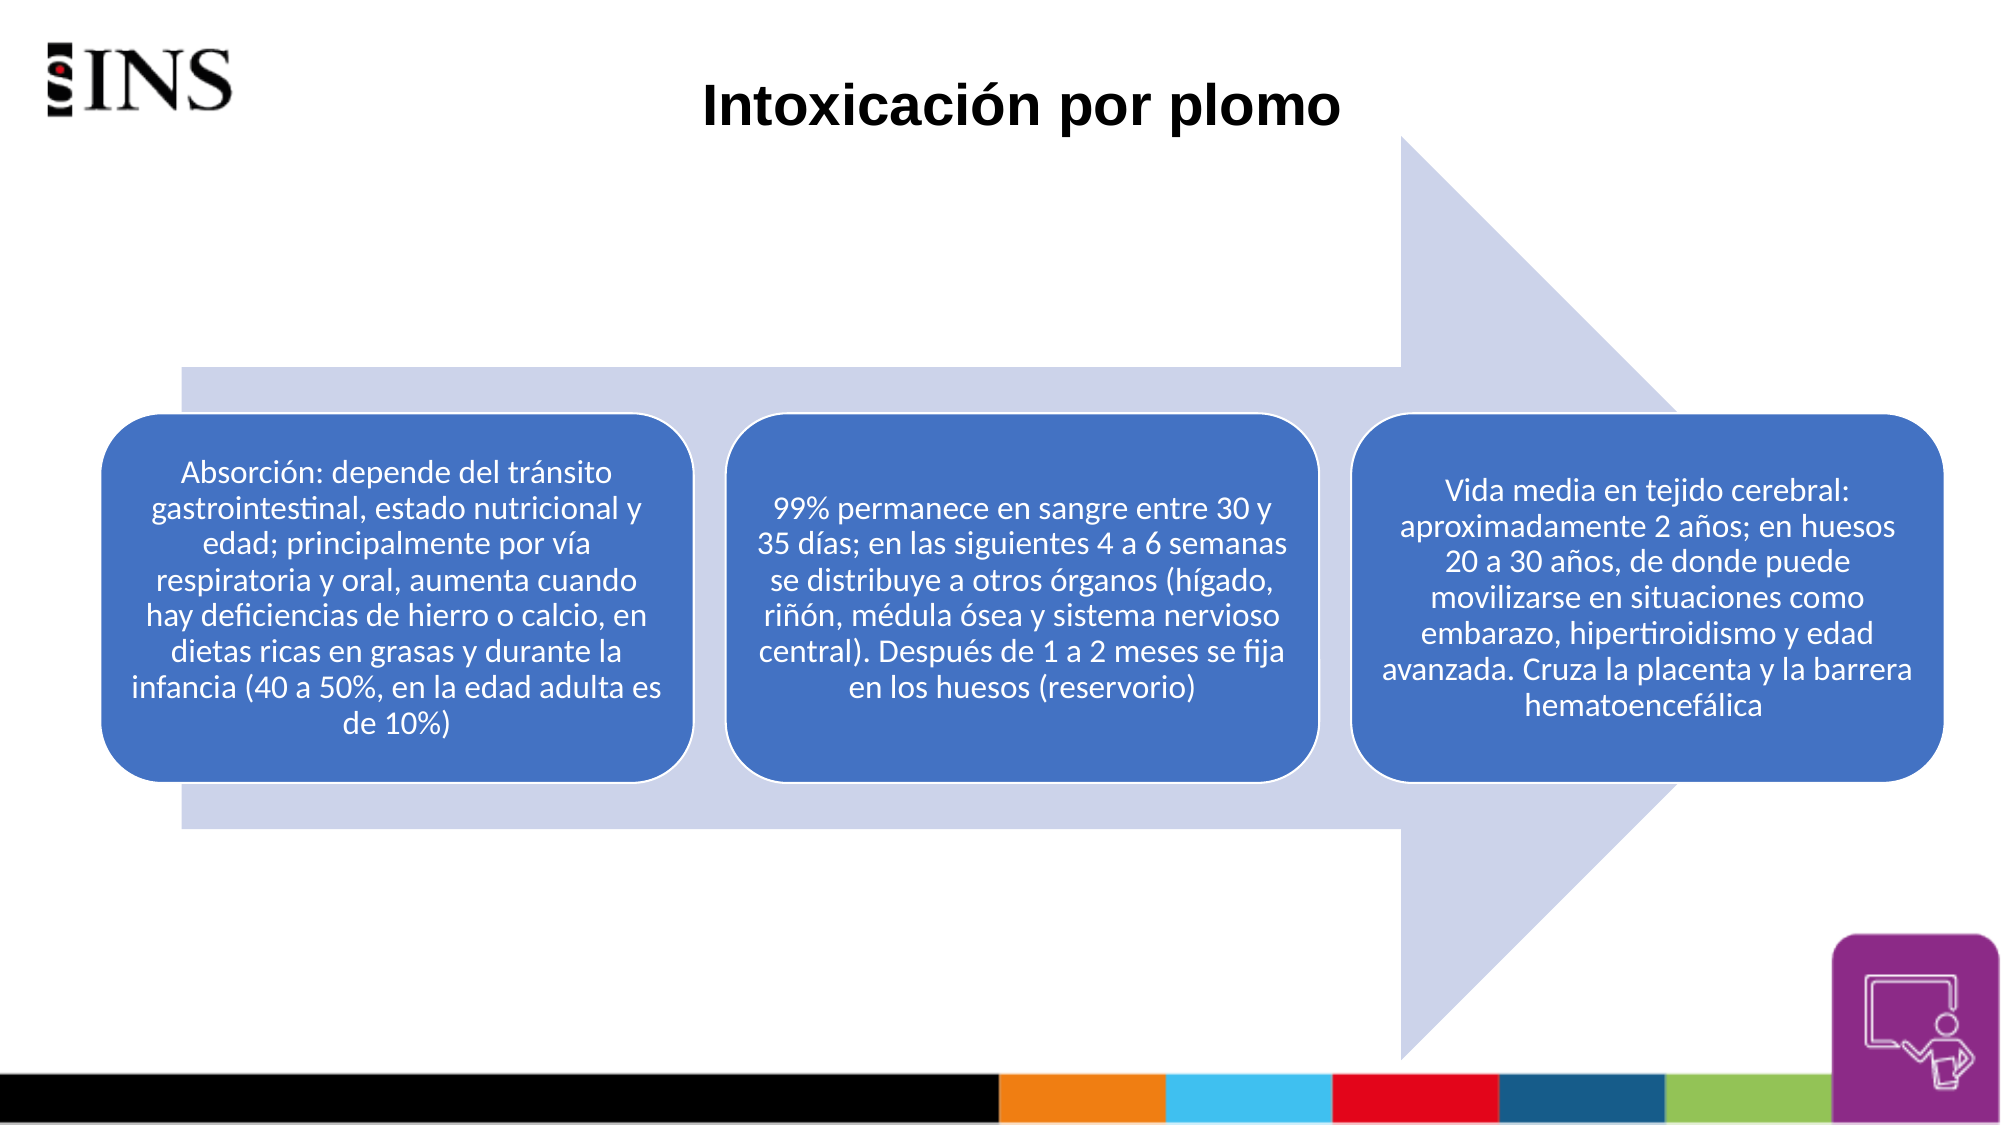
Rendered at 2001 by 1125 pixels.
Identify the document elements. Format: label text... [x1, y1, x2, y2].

title Intoxicación por plomo [568, 44, 1476, 135]
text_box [100, 135, 1945, 1061]
picture [0, 0, 2001, 1125]
